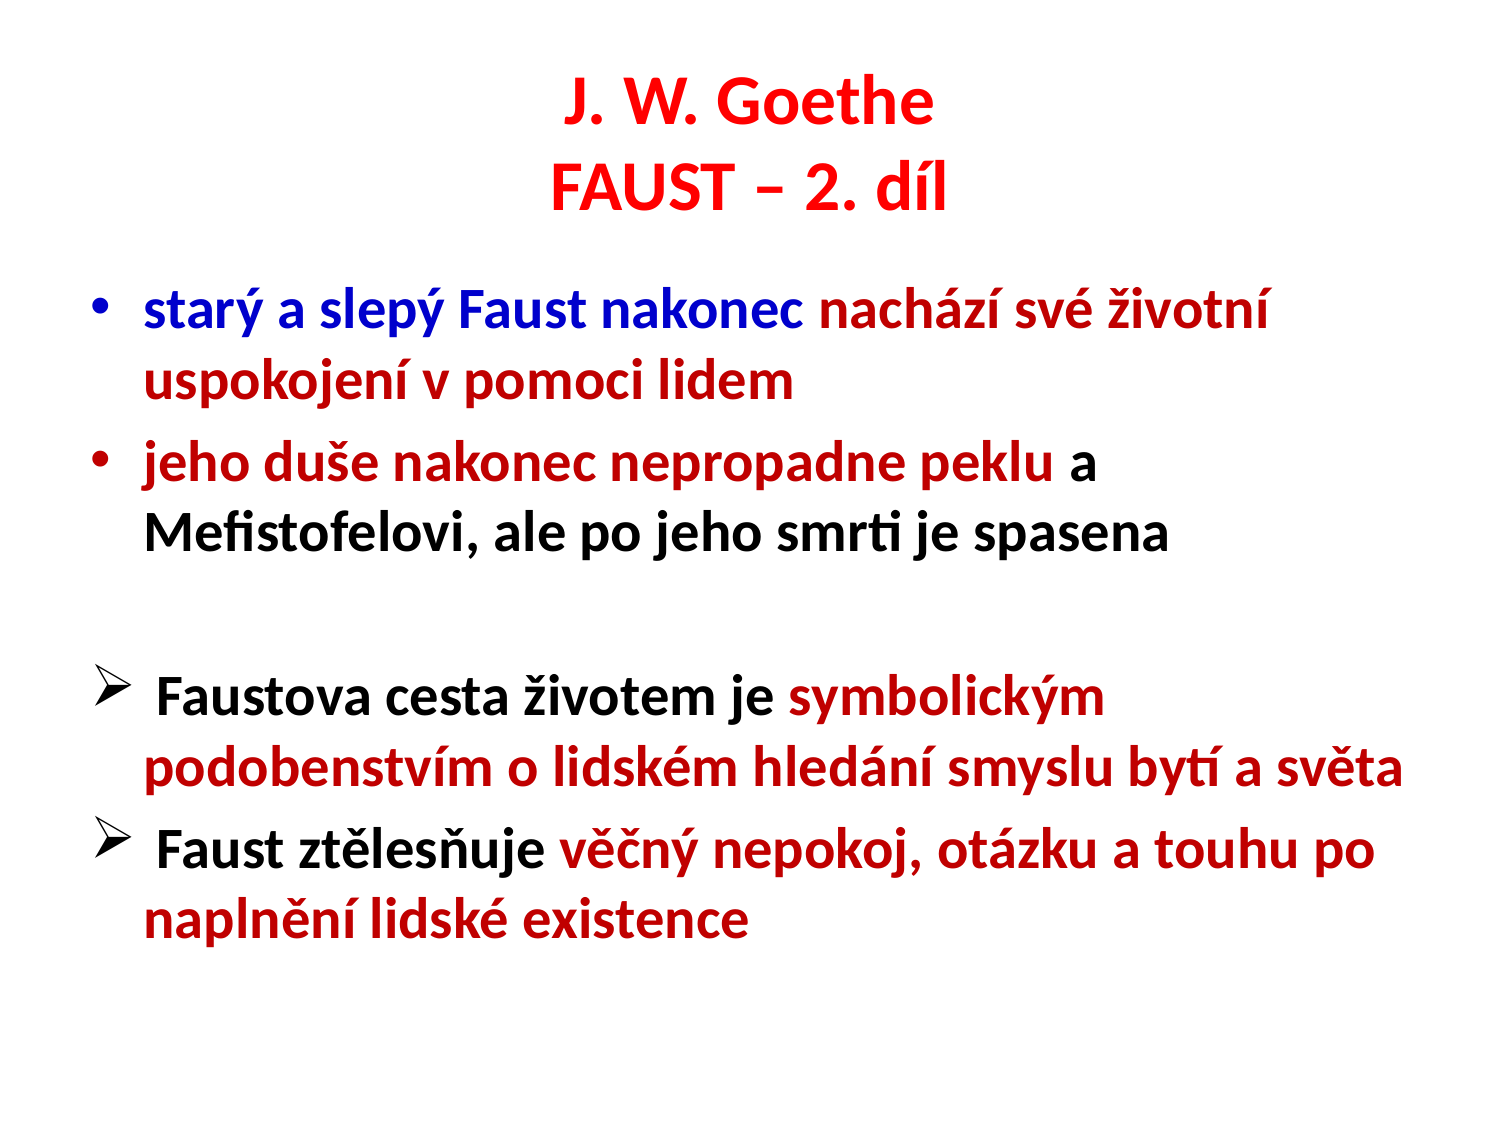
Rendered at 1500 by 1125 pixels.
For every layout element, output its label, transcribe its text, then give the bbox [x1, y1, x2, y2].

title J. W. Goethe FAUST – 2. díl [75, 45, 1425, 233]
list starý a slepý Faust nakonec nachází své životní uspokojení v pomoci lidem jeho duše nakonec nepropadne peklu a Mefistofelovi, ale po jeho smrti je spasena Faustova cesta životem je symbolickým podobenstvím o lidském hledání smyslu bytí a světa Faust ztělesňuje věčný nepokoj, otázku a touhu po naplnění lidské existence [75, 262, 1425, 1035]
